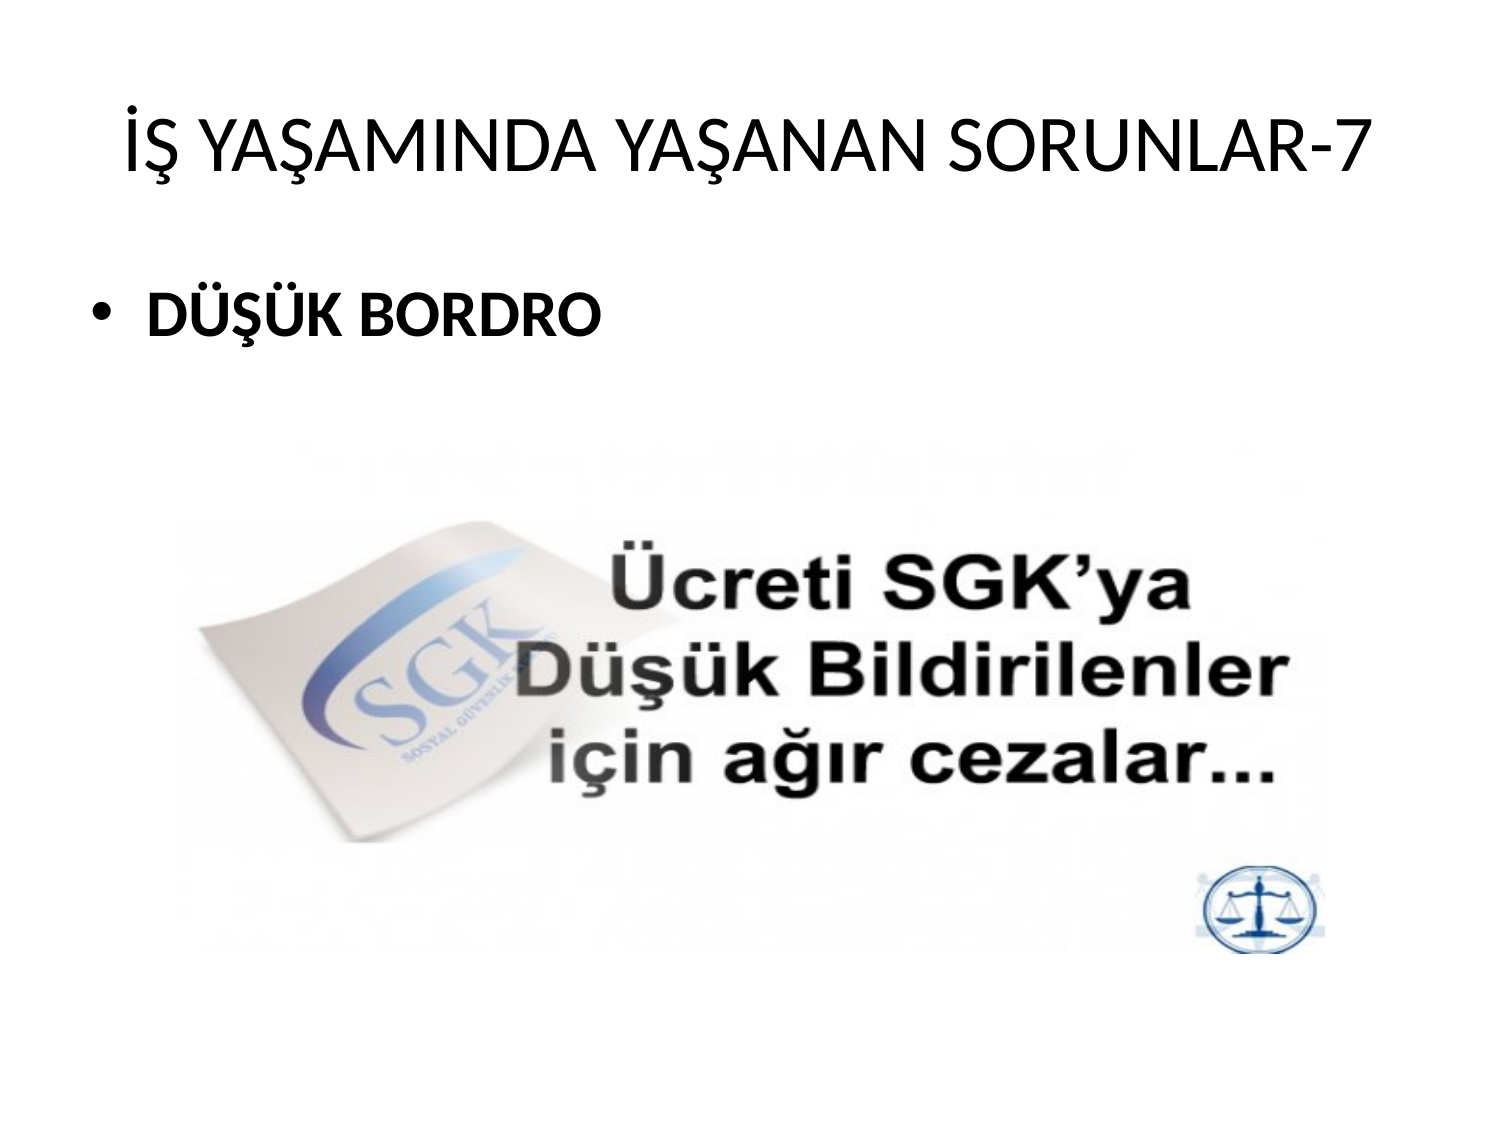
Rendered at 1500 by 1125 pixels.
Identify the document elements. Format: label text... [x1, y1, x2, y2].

list DÜŞÜK BORDRO [75, 262, 1500, 469]
picture [175, 445, 1325, 954]
title İŞ YAŞAMINDA YAŞANAN SORUNLAR-7 [75, 45, 1425, 233]
